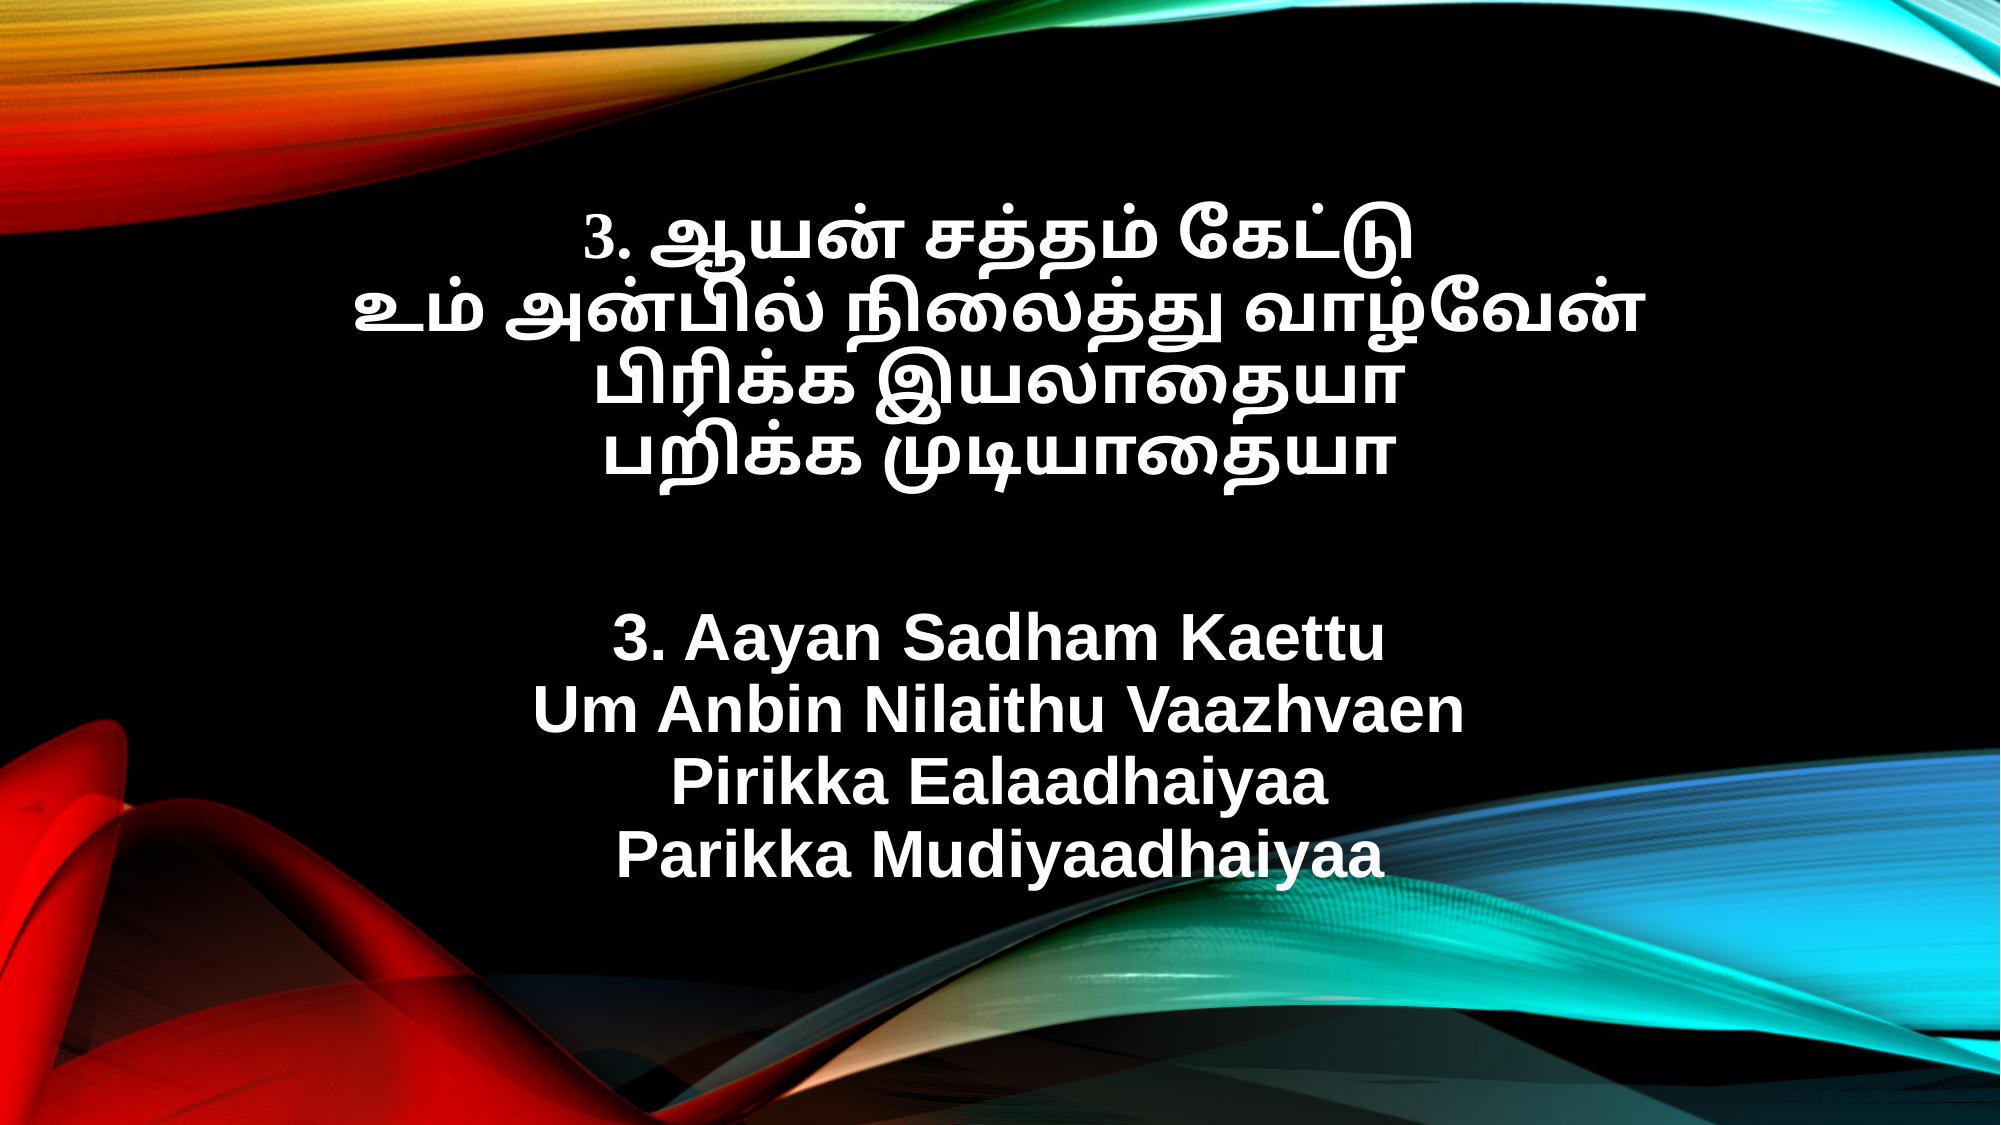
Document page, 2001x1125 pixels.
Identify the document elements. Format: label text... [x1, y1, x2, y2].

subtitle 3. ஆயன் சத்தம் கேட்டு உம் அன்பில் நிலைத்து வாழ்வேன் பிரிக்க இயலாதையா பறிக்க முடியாதையா 3. Aayan Sadham Kaettu Um Anbin Nilaithu Vaazhvaen Pirikka Ealaadhaiyaa Parikka Mudiyaadhaiyaa [0, 0, 2000, 1125]
